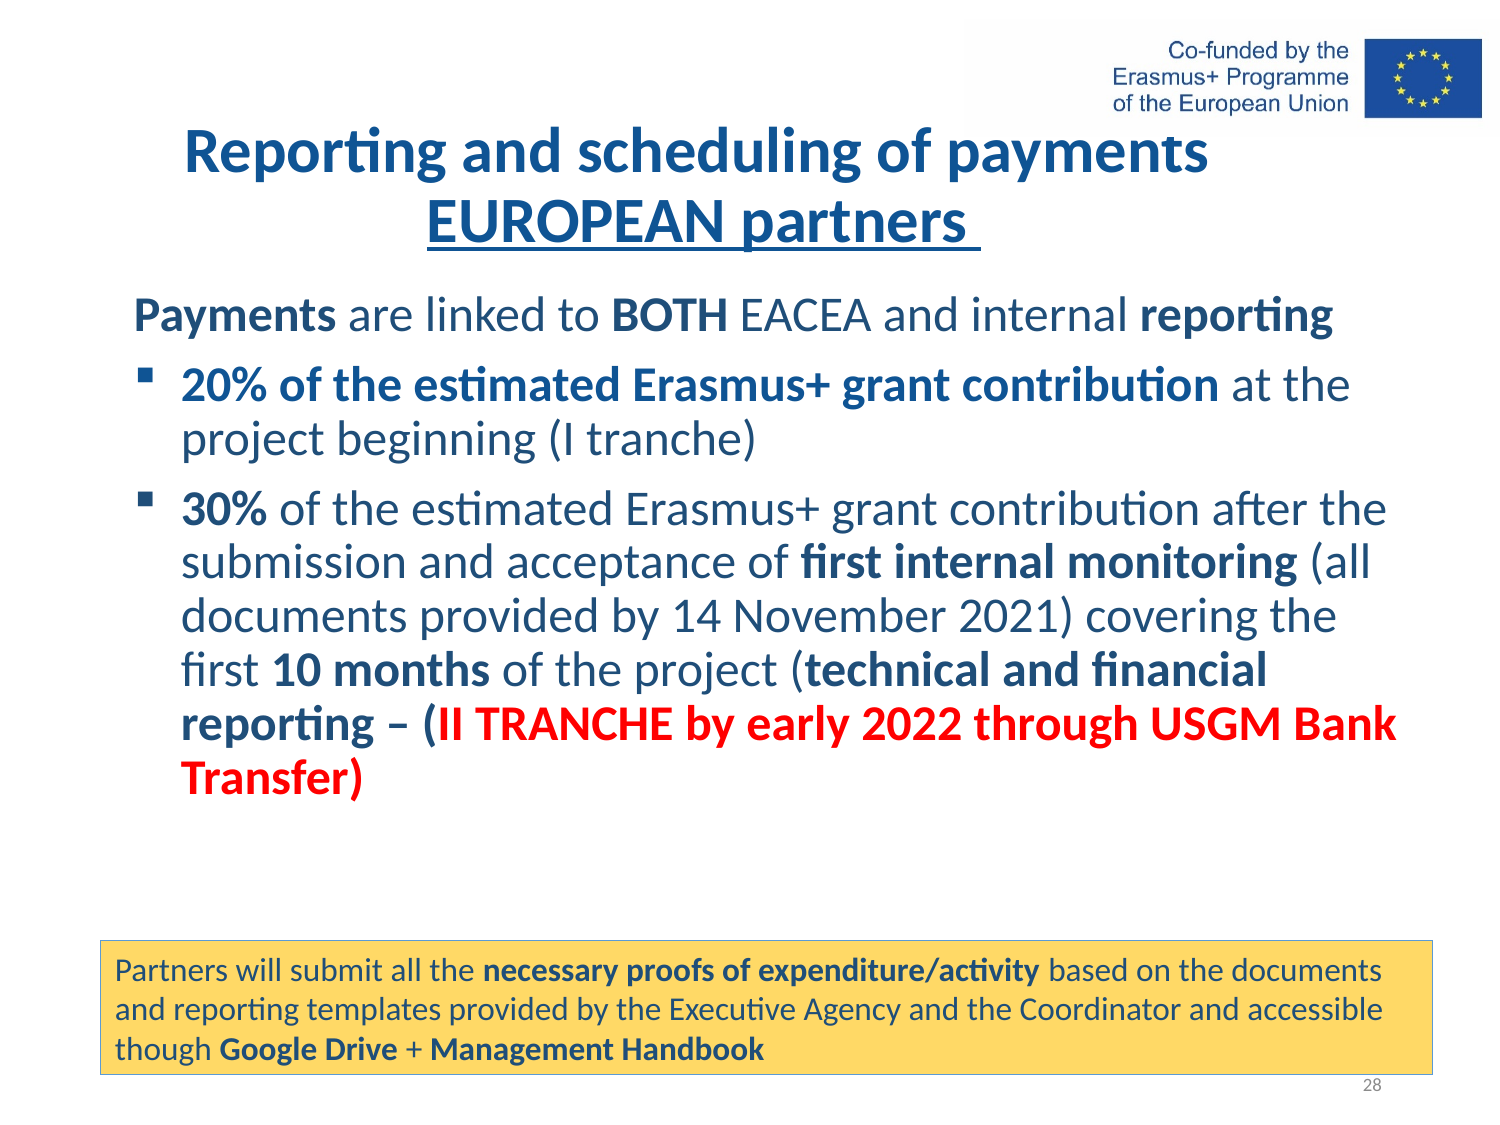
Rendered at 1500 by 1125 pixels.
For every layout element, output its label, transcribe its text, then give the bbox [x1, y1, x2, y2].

text_box [567, 393, 965, 634]
title Reporting and scheduling of payments EUROPEAN partners [41, 109, 1368, 264]
picture [964, 19, 1500, 137]
text_box Partners will submit all the necessary proofs of expenditure/activity based on the documents and reporting templates provided by the Executive Agency and the Coordinator and accessible though Google Drive + Management Handbook [100, 940, 1433, 1075]
slide_number 28 [1059, 1075, 1397, 1103]
list Payments are linked to BOTH EACEA and internal reporting 20% of the estimated Erasmus+ grant contribution at the project beginning (I tranche) 30% of the estimated Erasmus+ grant contribution after the submission and acceptance of first internal monitoring (all documents provided by 14 November 2021) covering the first 10 months of the project (technical and financial reporting – (II TRANCHE by early 2022 through USGM Bank Transfer) [118, 281, 1440, 915]
text_box [544, 694, 1329, 838]
